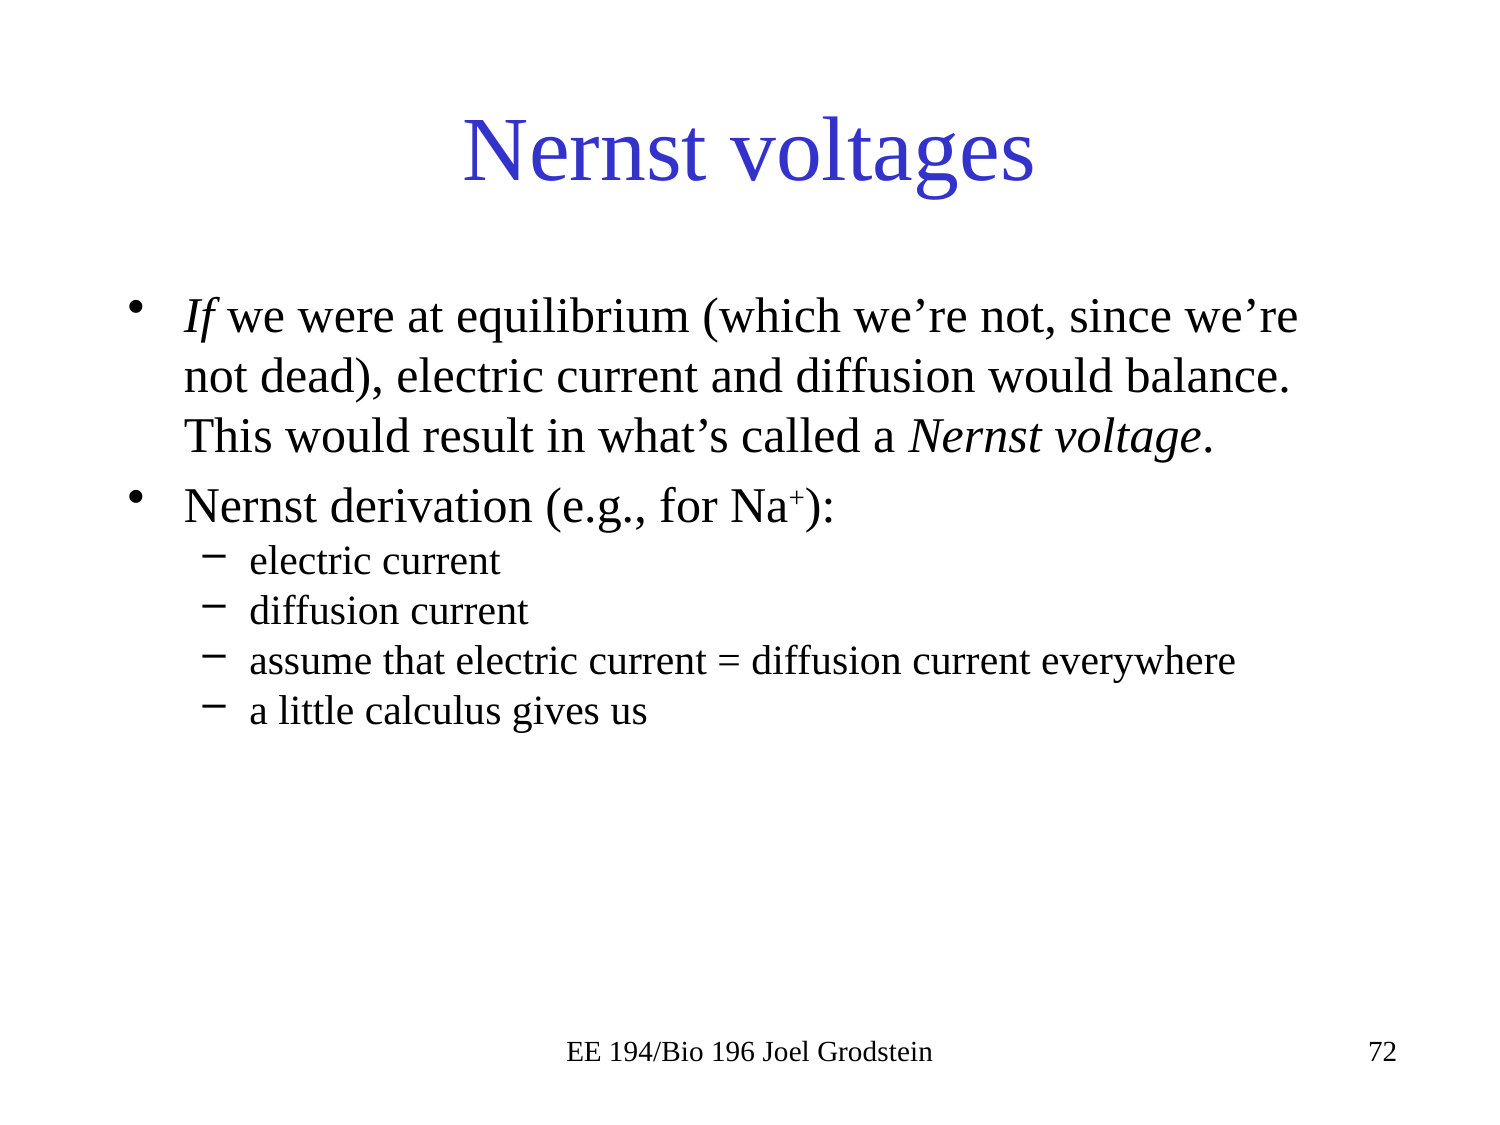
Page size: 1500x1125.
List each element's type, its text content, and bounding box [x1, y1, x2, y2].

title Nernst voltages [112, 50, 1388, 238]
footer EE 194/Bio 196 Joel Grodstein [512, 1024, 988, 1101]
